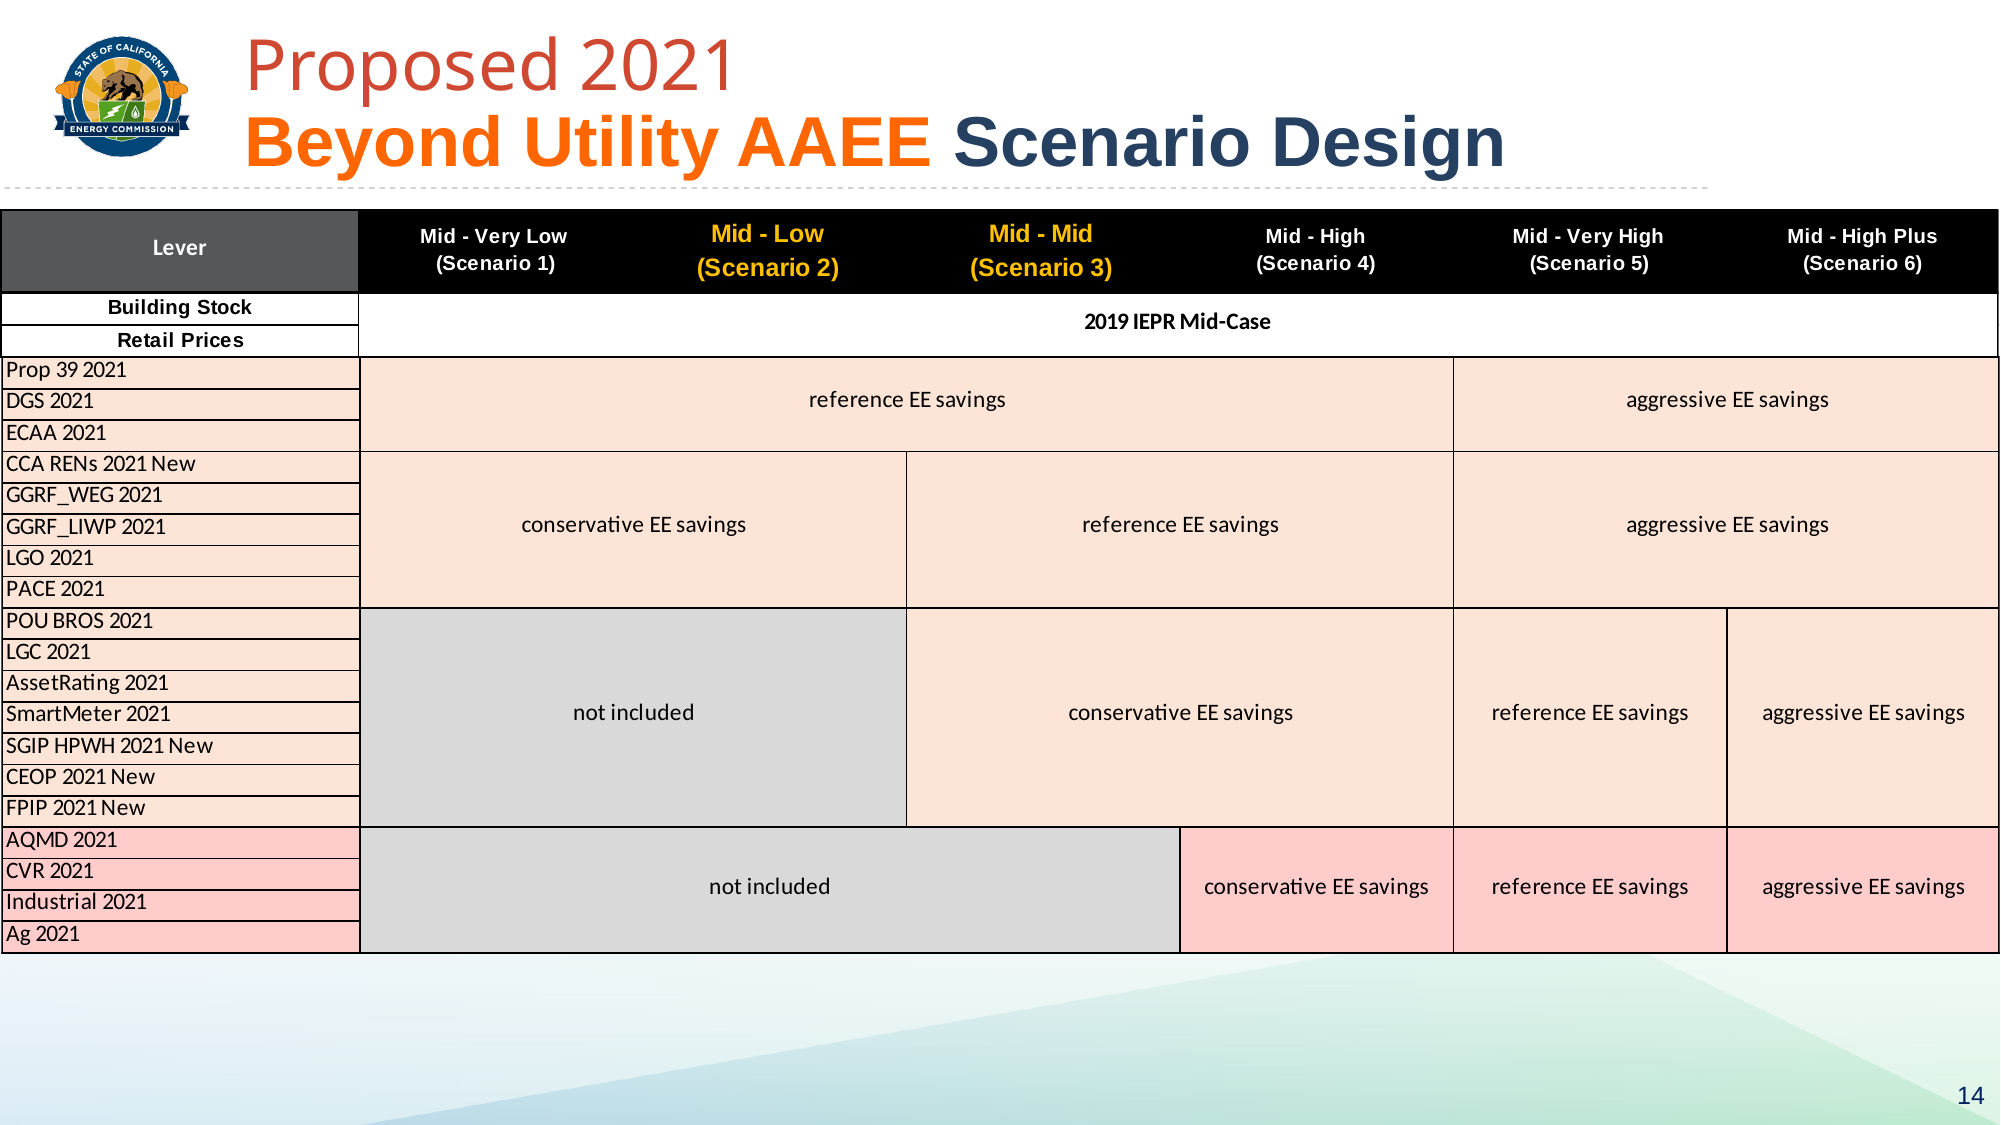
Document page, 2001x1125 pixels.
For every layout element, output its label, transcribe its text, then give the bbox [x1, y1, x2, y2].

picture [0, 0, 2001, 1125]
slide_number 14 [1711, 1064, 2000, 1125]
title Proposed 2021 Beyond Utility AAEE Scenario Design [229, 20, 1863, 191]
